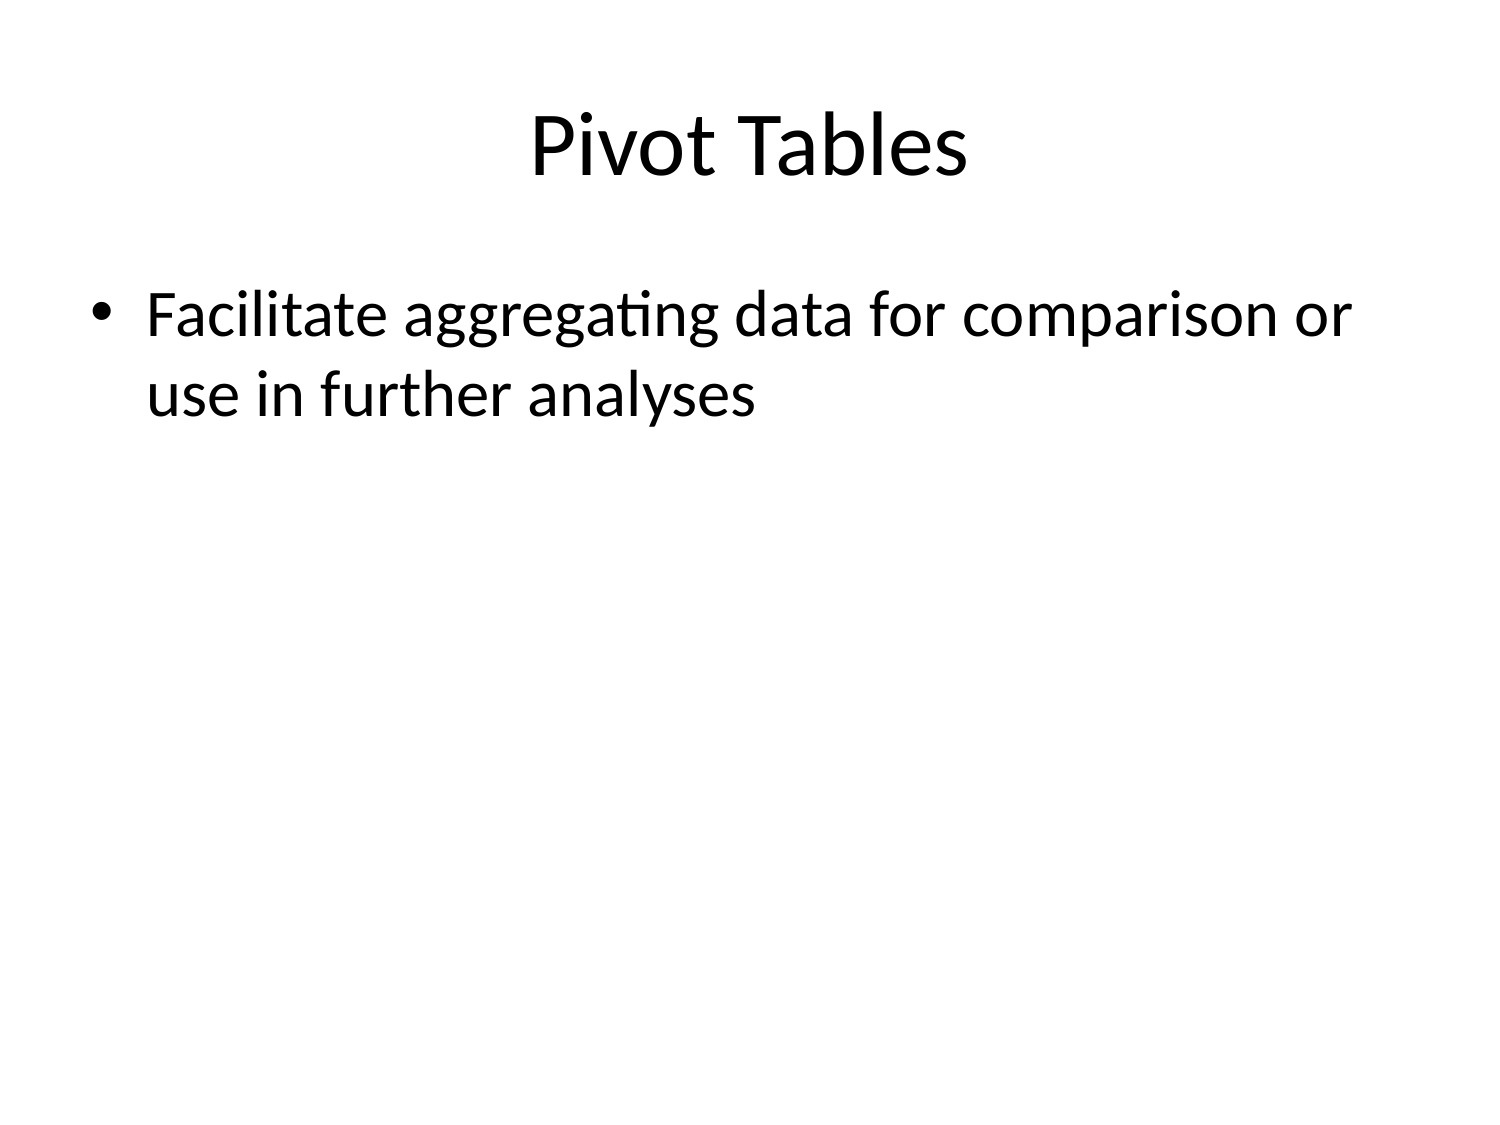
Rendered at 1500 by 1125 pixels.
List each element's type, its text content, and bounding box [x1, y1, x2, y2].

list Facilitate aggregating data for comparison or use in further analyses [75, 262, 1425, 1005]
title Pivot Tables [75, 45, 1425, 233]
